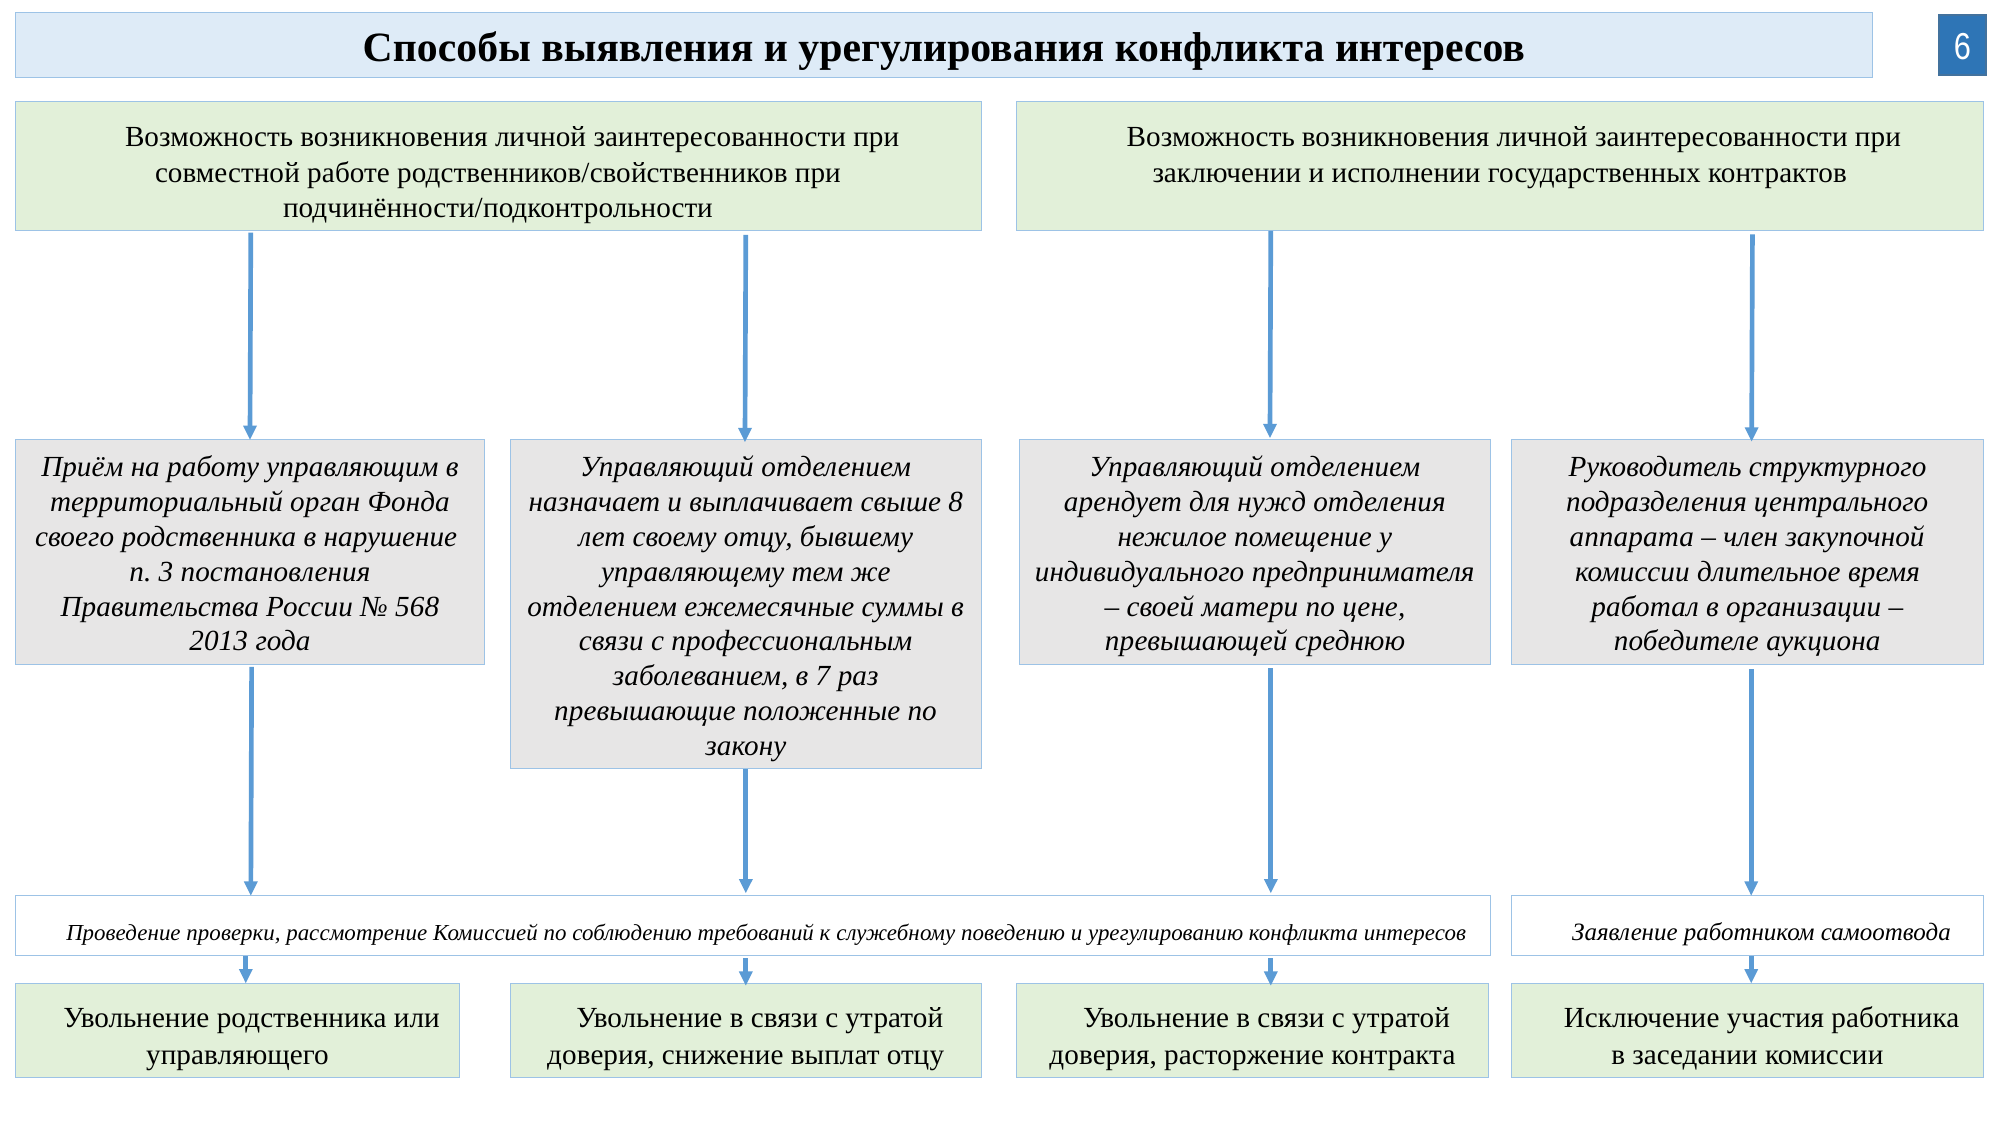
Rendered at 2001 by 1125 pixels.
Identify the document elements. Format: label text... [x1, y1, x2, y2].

text_box Увольнение в связи с утратой доверия, расторжение контракта [1016, 983, 1489, 1078]
text_box Заявление работником самоотвода [1511, 895, 1984, 956]
text_box Способы выявления и урегулирования конфликта интересов [15, 12, 1873, 78]
text_box Увольнение в связи с утратой доверия, снижение выплат отцу [510, 983, 982, 1078]
text_box Исключение участия работника в заседании комиссии [1511, 983, 1984, 1078]
text_box Управляющий отделением арендует для нужд отделения нежилое помещение у индивидуального предпринимателя – своей матери по цене, превышающей среднюю [1019, 439, 1491, 665]
text_box Возможность возникновения личной заинтересованности при заключении и исполнении государственных контрактов [1016, 101, 1984, 231]
text_box Приём на работу управляющим в территориальный орган Фонда своего родственника в нарушение п. 3 постановления Правительства России № 568 2013 года [15, 439, 485, 665]
text_box Увольнение родственника или управляющего [15, 983, 460, 1078]
text_box Управляющий отделением назначает и выплачивает свыше 8 лет своему отцу, бывшему управляющему тем же отделением ежемесячные суммы в связи с профессиональным заболеванием, в 7 раз превышающие положенные по закону [510, 439, 982, 769]
text_box Возможность возникновения личной заинтересованности при совместной работе родственников/свойственников при подчинённости/подконтрольности [15, 101, 982, 231]
text_box 6 [1938, 14, 1987, 76]
text_box Руководитель структурного подразделения центрального аппарата – член закупочной комиссии длительное время работал в организации – победителе аукциона [1511, 439, 1984, 665]
text_box Проведение проверки, рассмотрение Комиссией по соблюдению требований к служебному поведению и урегулированию конфликта интересов [15, 895, 1491, 956]
